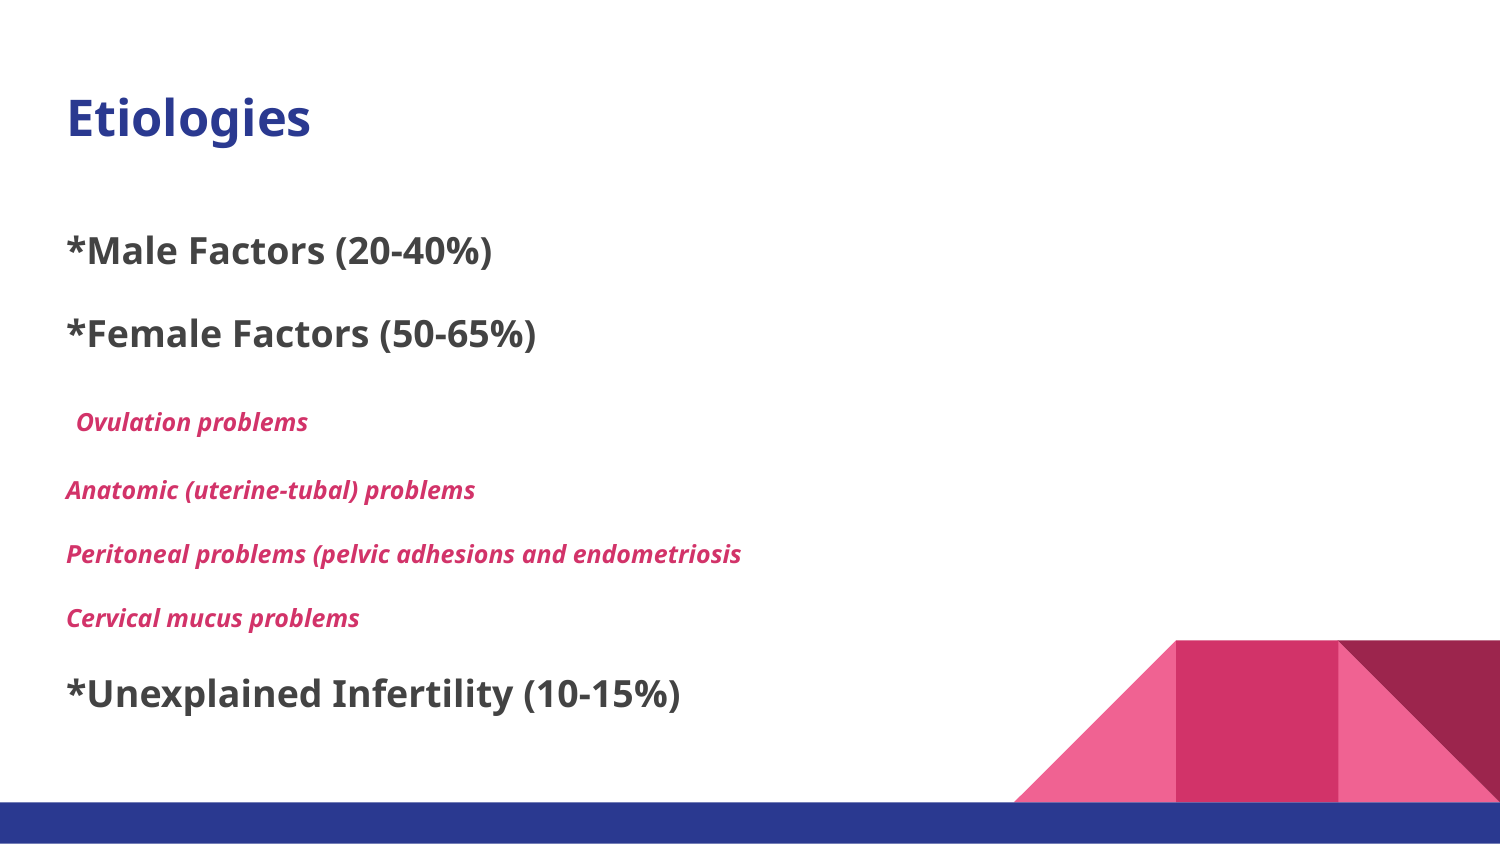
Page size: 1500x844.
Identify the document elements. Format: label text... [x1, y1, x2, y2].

title Etiologies [51, 67, 1449, 167]
list *Male Factors (20-40%) *Female Factors (50-65%) Ovulation problems Anatomic (uterine-tubal) problems Peritoneal problems (pelvic adhesions and endometriosis Cervical mucus problems *Unexplained Infertility (10-15%) [51, 201, 1449, 750]
